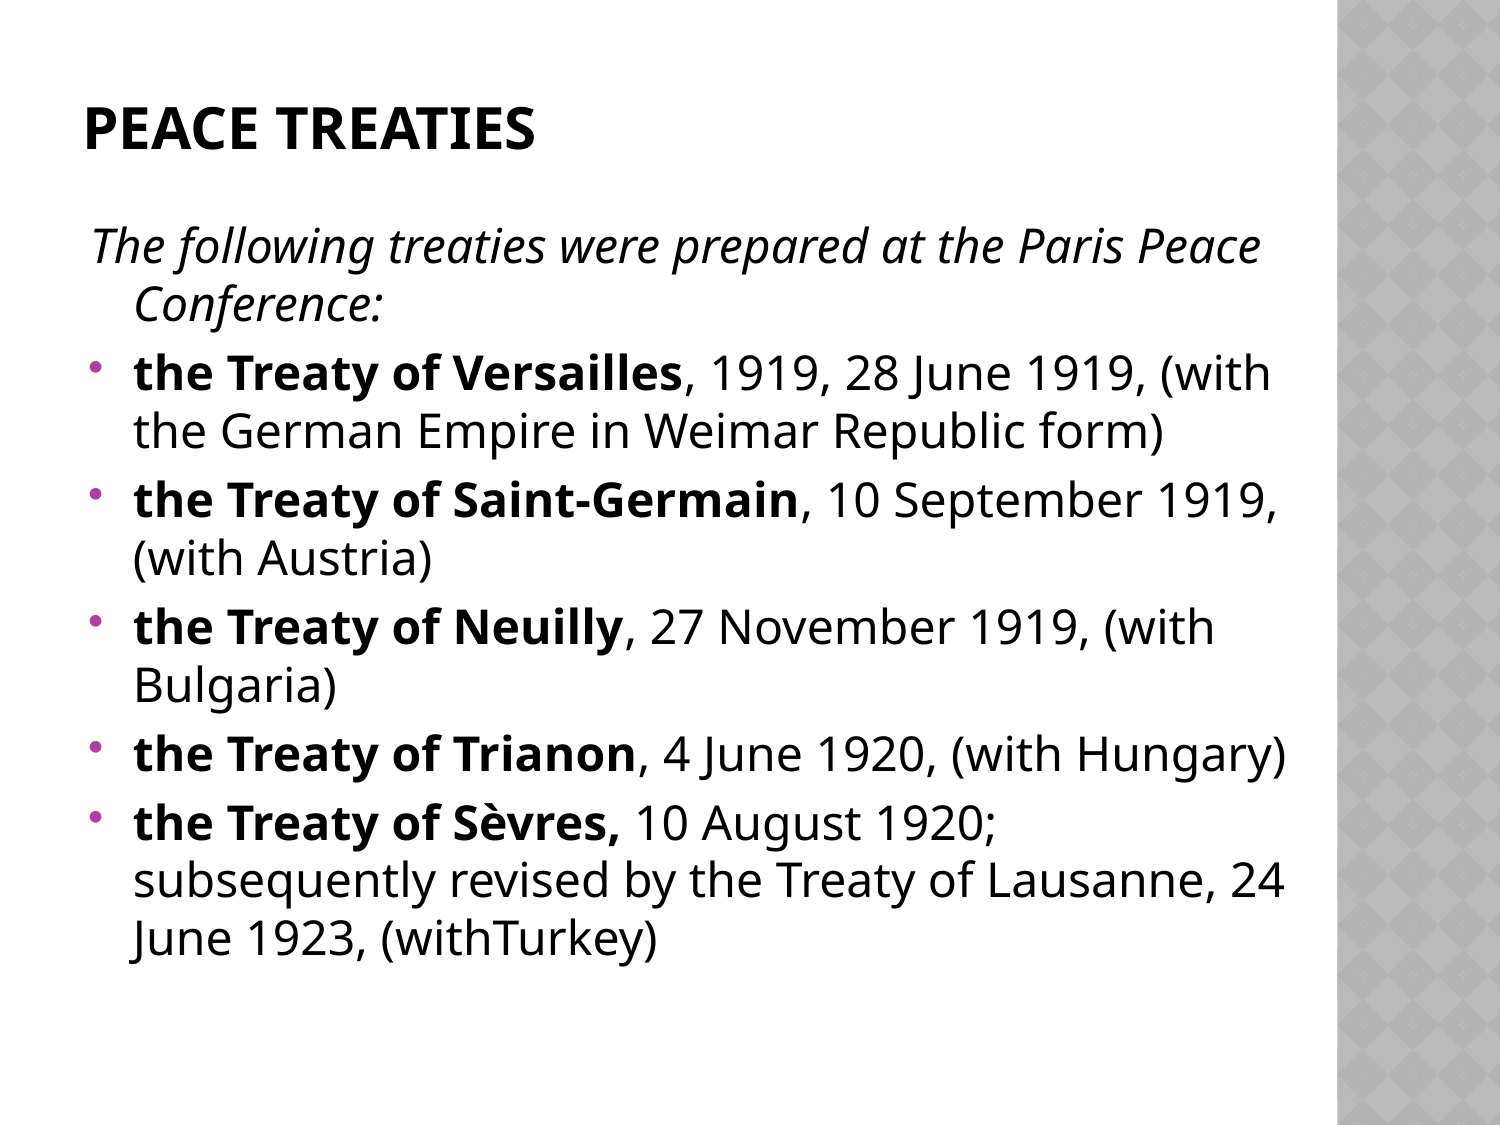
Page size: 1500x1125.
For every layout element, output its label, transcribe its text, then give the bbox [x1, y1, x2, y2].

list The following treaties were prepared at the Paris Peace Conference: the Treaty of Versailles, 1919, 28 June 1919, (with the German Empire in Weimar Republic form) the Treaty of Saint-Germain, 10 September 1919, (with Austria) the Treaty of Neuilly, 27 November 1919, (with Bulgaria) the Treaty of Trianon, 4 June 1920, (with Hungary) the Treaty of Sèvres, 10 August 1920; subsequently revised by the Treaty of Lausanne, 24 June 1923, (withTurkey) [75, 208, 1317, 1059]
title Peace Treaties [75, 52, 1263, 161]
